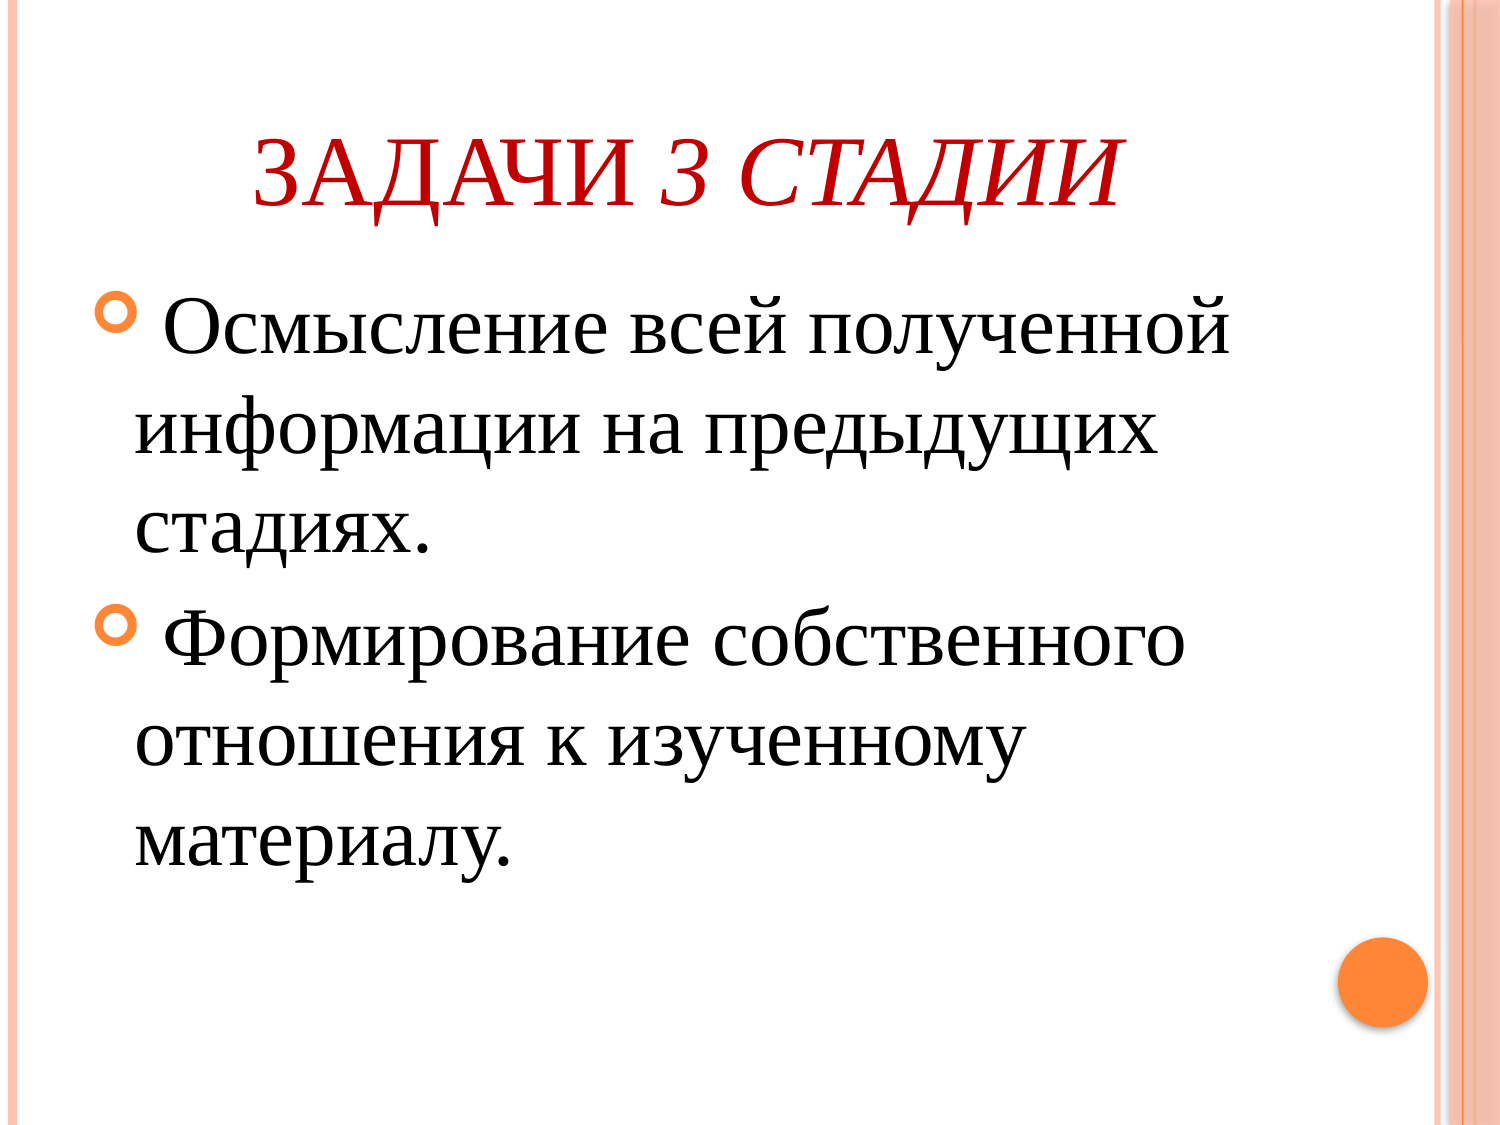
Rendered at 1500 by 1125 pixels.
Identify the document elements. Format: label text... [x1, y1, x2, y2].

list Осмысление всей полученной информации на предыдущих стадиях. Формирование собственного отношения к изученному материалу. [75, 262, 1425, 1062]
title ЗАДАЧИ 3 стадии [75, 45, 1300, 233]
